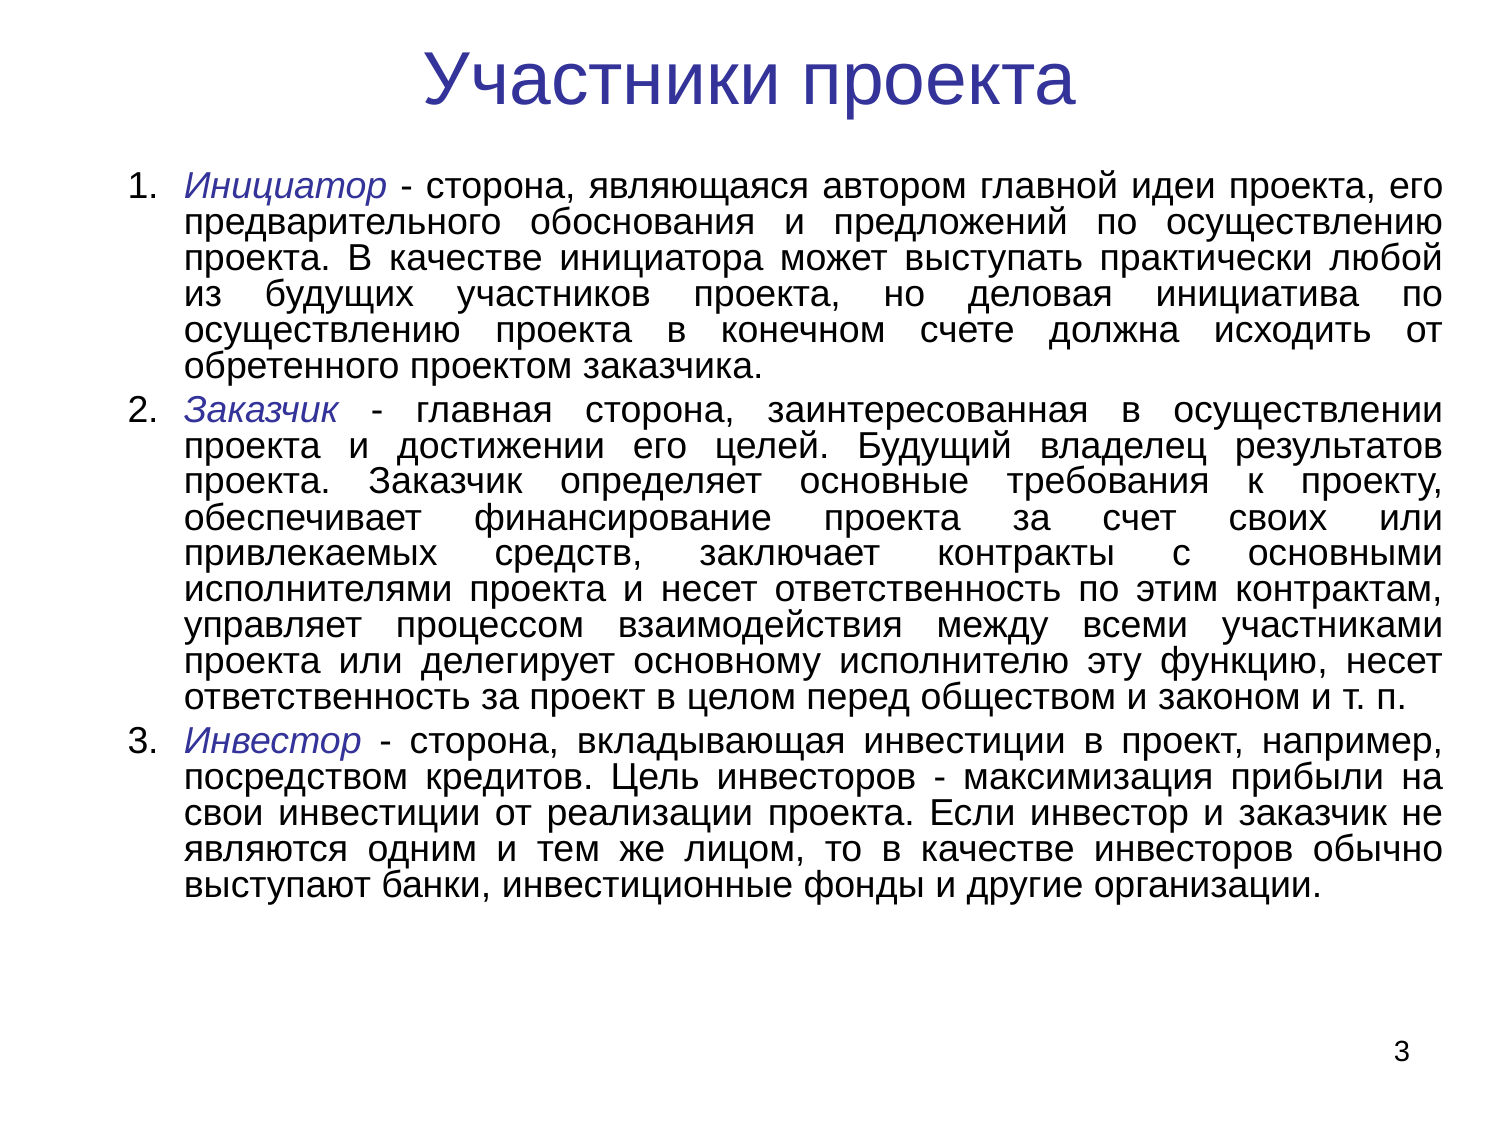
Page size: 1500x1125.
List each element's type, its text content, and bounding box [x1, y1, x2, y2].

title Участники проекта [112, 24, 1388, 125]
list 1. Инициатор - сторона, являющаяся автором главной идеи проекта, его предварительного обоснования и предложений по осуществлению проекта. В качестве инициатора может выступать практически любой из будущих участников проекта, но деловая инициатива по осуществлению проекта в конечном счете должна исходить от обретенного проектом заказчика. 2. Заказчик - главная сторона, заинтересованная в осуществлении проекта и достижении его целей. Будущий владелец результатов проекта. Заказчик определяет основные требования к проекту, обеспечивает финансирование проекта за счет своих или привлекаемых средств, заключает контракты с основными исполнителями проекта и несет ответственность по этим контрактам, управляет процессом взаимодействия между всеми участниками проекта или делегирует основному исполнителю эту функцию, несет ответственность за проект в целом перед обществом и законом и т. п. 3. Инвестор - сторона, вкладывающая инвестиции в проект, например, посредством кредитов. Цель инвесторов - максимизация прибыли на свои инвестиции от реализации проекта. Если инвестор и заказчик не являются одним и тем же лицом, то в качестве инвесторов обычно выступают банки, инвестиционные фонды и другие организации. [112, 162, 1459, 1000]
slide_number 3 [1074, 1024, 1426, 1103]
